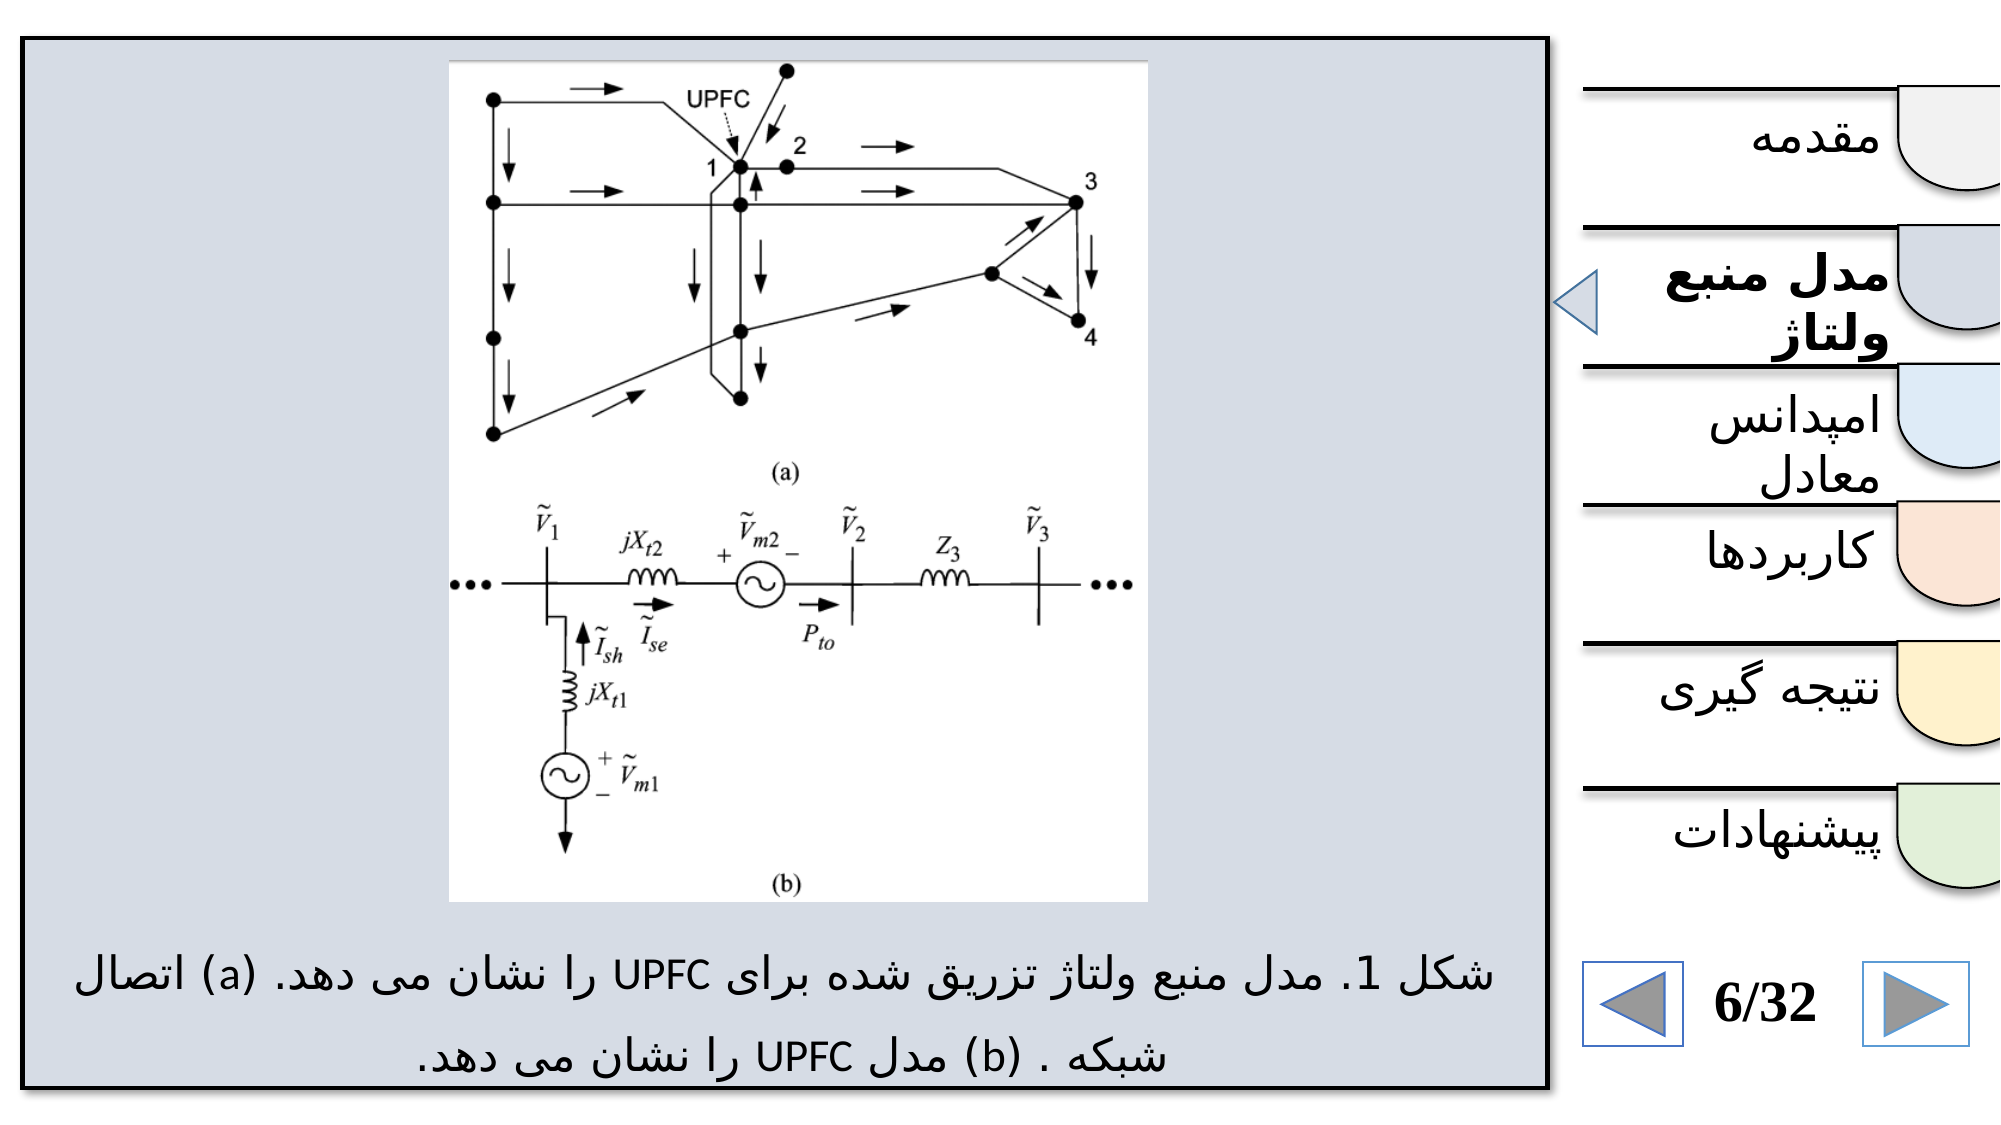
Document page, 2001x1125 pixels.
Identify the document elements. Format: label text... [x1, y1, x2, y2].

text_box [1582, 961, 1684, 1047]
text_box [1897, 367, 2000, 469]
text_box 6/32 [1683, 955, 1849, 1041]
text_box [1862, 961, 1970, 1047]
text_box [1898, 789, 2000, 889]
text_box امپدانس معادل [1631, 375, 1898, 503]
text_box [1897, 362, 2000, 366]
text_box [1896, 506, 2000, 607]
text_box [1552, 268, 1598, 336]
text_box پیشنهادات [1593, 789, 1898, 865]
text_box [1896, 782, 2000, 788]
text_box [1896, 500, 2000, 505]
text_box نتیجه گیری [1565, 647, 1898, 723]
text_box شکل 1. مدل منبع ولتاژ تزریق شده برای UPFC را نشان می دهد. (a) اتصال شبکه . (b) مدل UPFC را نشان می دهد. [22, 37, 1548, 1089]
text_box [1897, 90, 2000, 192]
text_box [1897, 228, 2000, 331]
picture [449, 60, 1148, 902]
text_box مقدمه [1639, 95, 1898, 170]
text_box مدل منبع ولتاژ [1575, 233, 1906, 369]
text_box کاربردها [1631, 511, 1889, 587]
text_box [1896, 644, 2000, 747]
